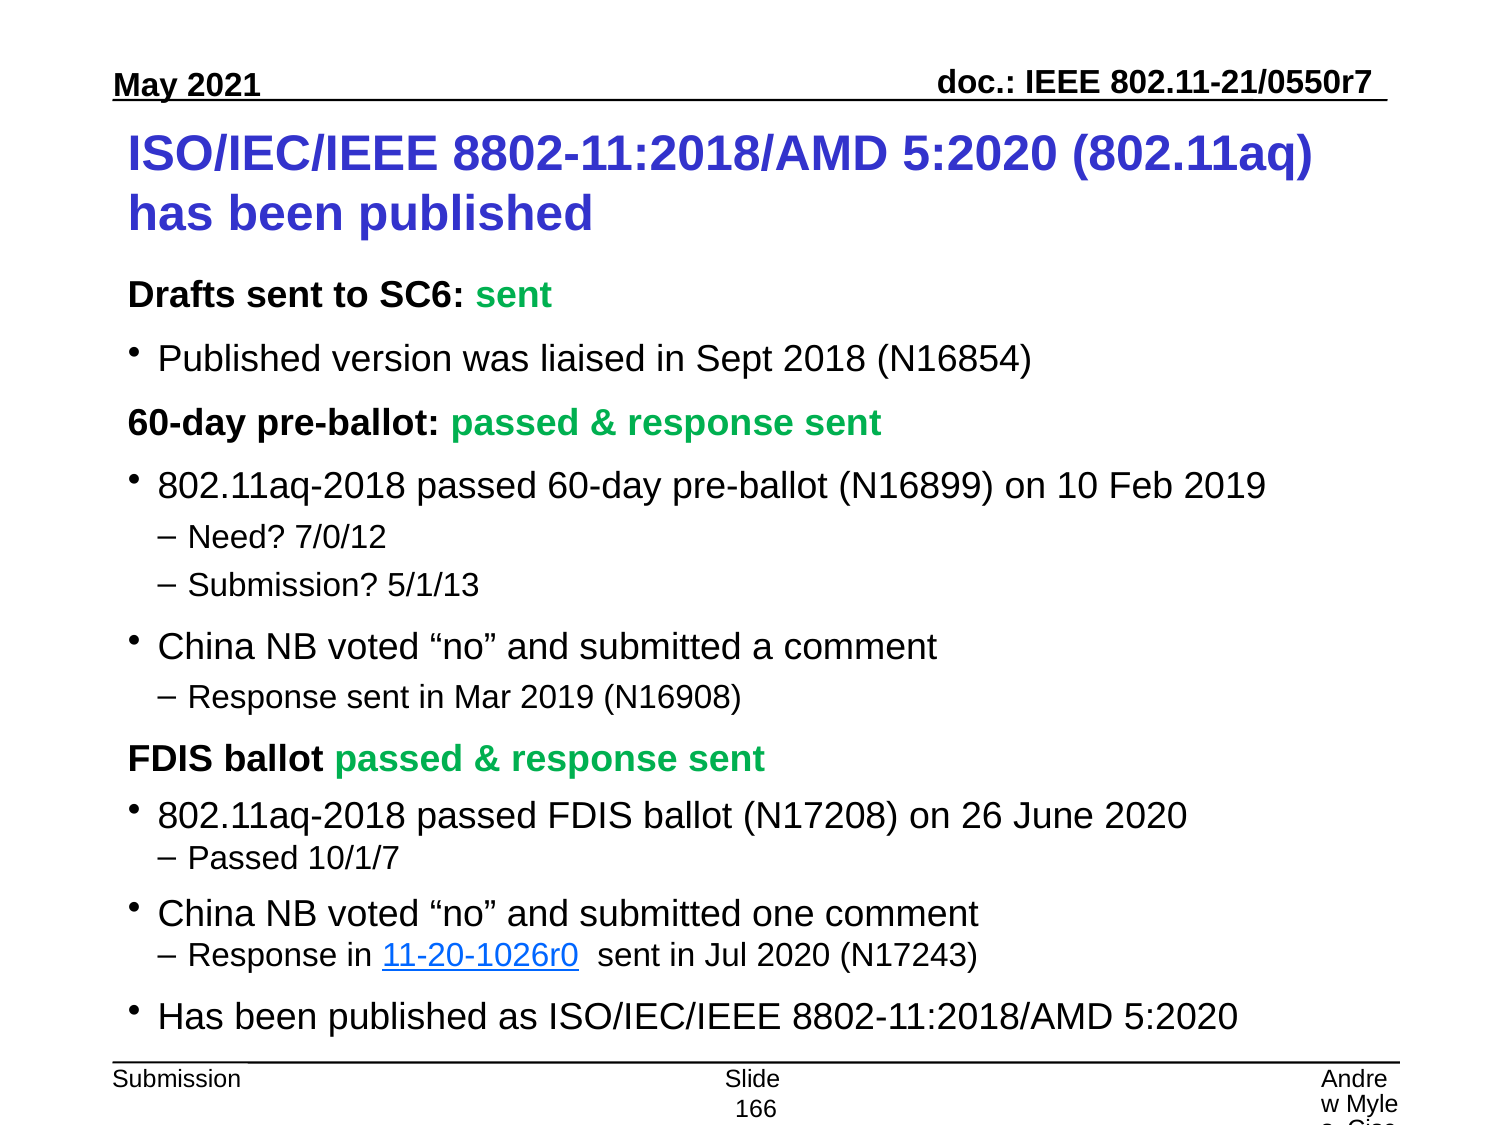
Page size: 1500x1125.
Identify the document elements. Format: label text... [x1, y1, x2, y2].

footer Andrew Myles, Cisco [1320, 1061, 1402, 1093]
title ISO/IEC/IEEE 8802-11:2018/AMD 5:2020 (802.11aq) has been published [112, 112, 1388, 262]
slide_number Slide 166 [709, 1061, 803, 1093]
list Drafts sent to SC6: sent Published version was liaised in Sept 2018 (N16854) 60-day pre-ballot: passed & response sent 802.11aq-2018 passed 60-day pre-ballot (N16899) on 10 Feb 2019 Need? 7/0/12 Submission? 5/1/13 China NB voted “no” and submitted a comment Response sent in Mar 2019 (N16908) FDIS ballot passed & response sent 802.11aq-2018 passed FDIS ballot (N17208) on 26 June 2020 Passed 10/1/7 China NB voted “no” and submitted one comment Response in 11-20-1026r0 sent in Jul 2020 (N17243) Has been published as ISO/IEC/IEEE 8802-11:2018/AMD 5:2020 [112, 262, 1388, 938]
